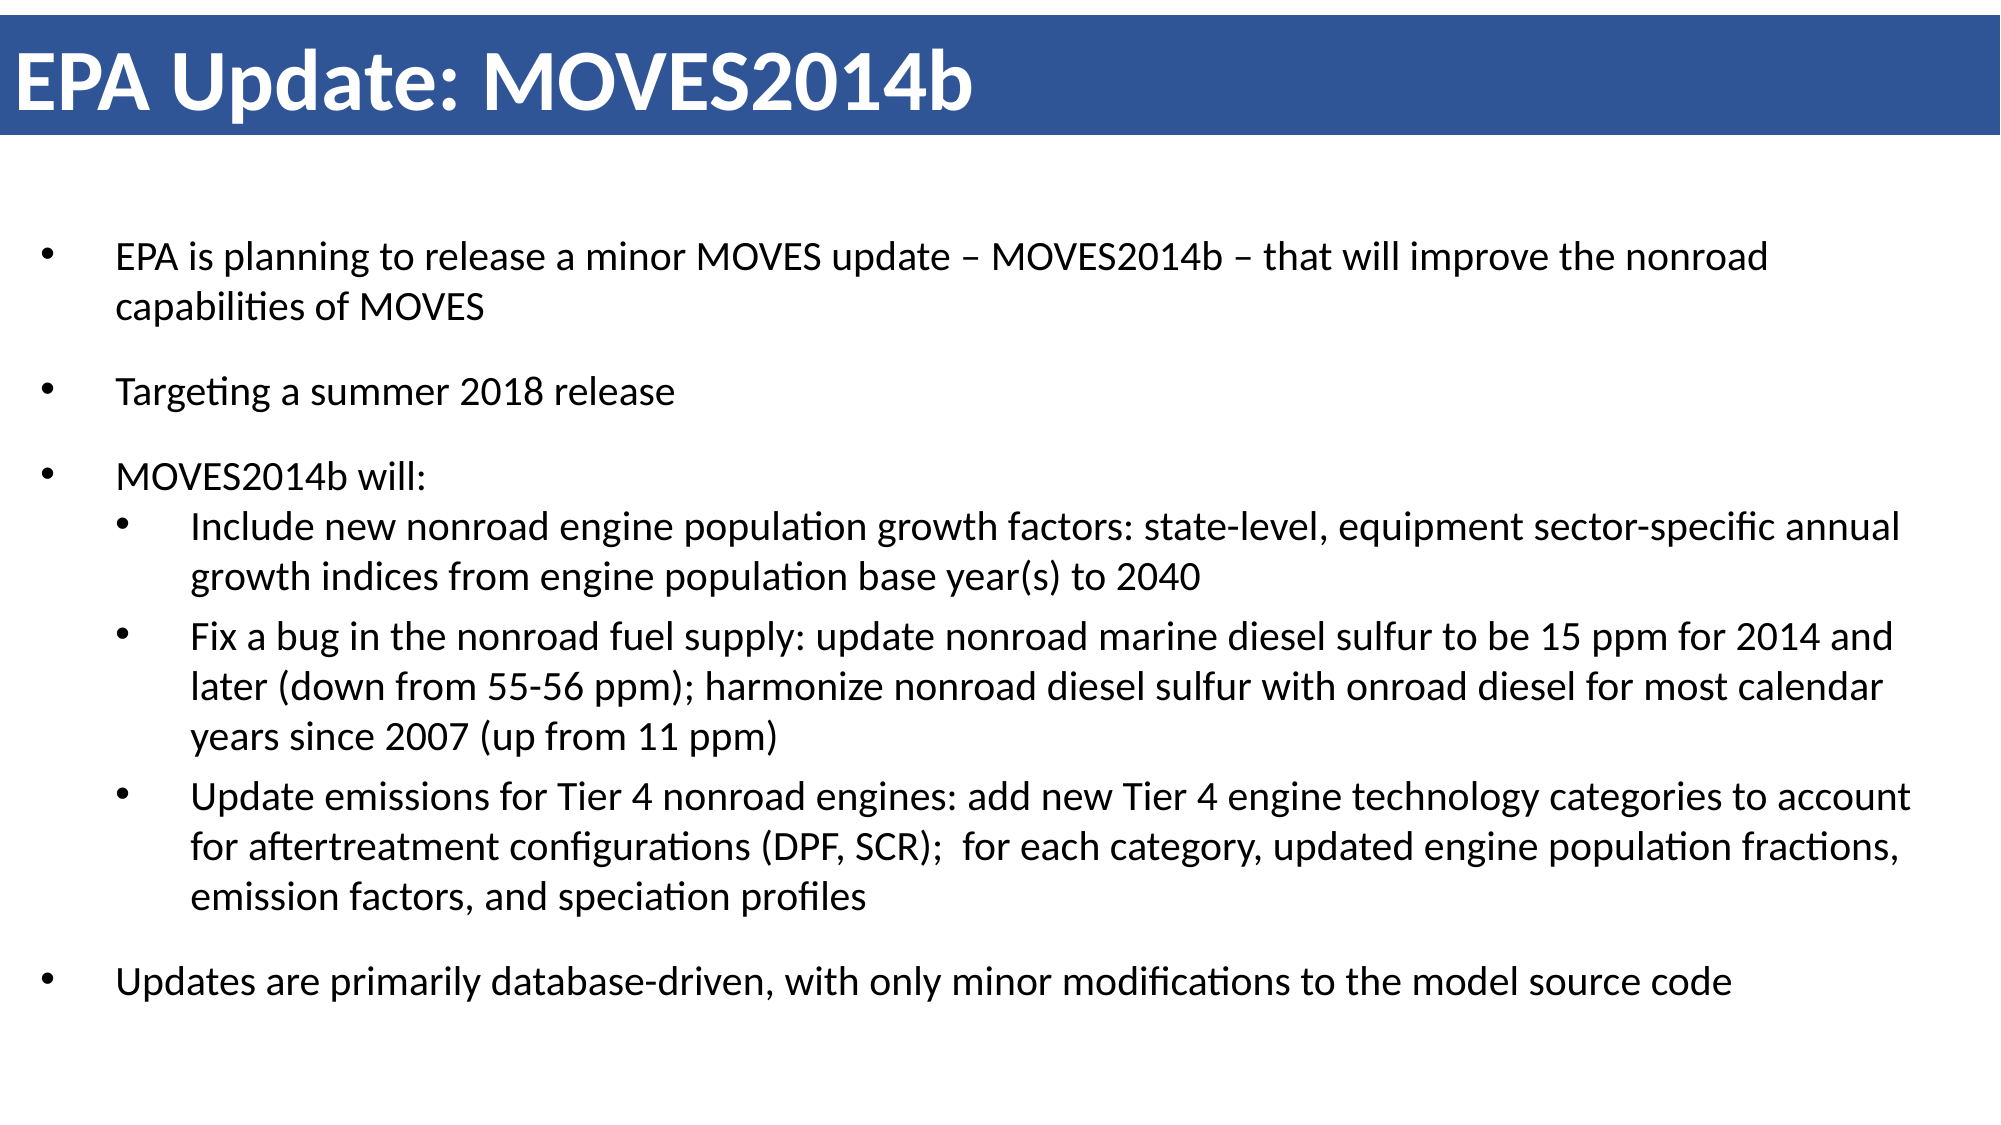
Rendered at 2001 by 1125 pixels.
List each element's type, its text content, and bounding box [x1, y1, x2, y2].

text_box EPA is planning to release a minor MOVES update – MOVES2014b – that will improve the nonroad capabilities of MOVES Targeting a summer 2018 release MOVES2014b will: Include new nonroad engine population growth factors: state-level, equipment sector-specific annual growth indices from engine population base year(s) to 2040 Fix a bug in the nonroad fuel supply: update nonroad marine diesel sulfur to be 15 ppm for 2014 and later (down from 55-56 ppm); harmonize nonroad diesel sulfur with onroad diesel for most calendar years since 2007 (up from 11 ppm) Update emissions for Tier 4 nonroad engines: add new Tier 4 engine technology categories to account for aftertreatment configurations (DPF, SCR); for each category, updated engine population fractions, emission factors, and speciation profiles Updates are primarily database-driven, with only minor modifications to the model source code [25, 221, 1975, 1046]
text_box EPA Update: MOVES2014b [0, 15, 2000, 135]
